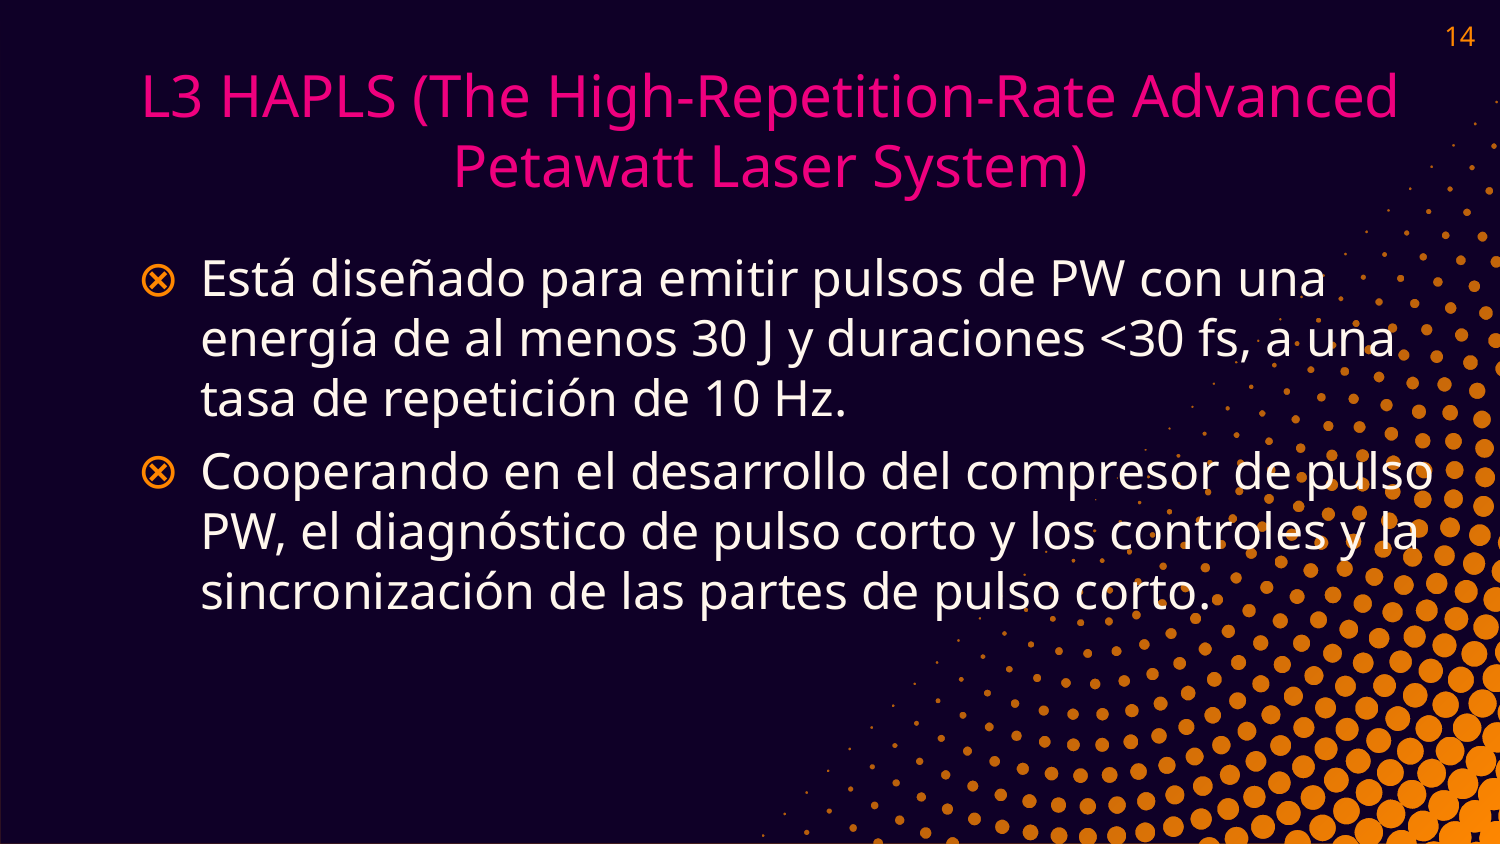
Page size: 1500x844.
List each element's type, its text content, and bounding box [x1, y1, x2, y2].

list Está diseñado para emitir pulsos de PW con una energía de al menos 30 J y duraciones <30 fs, a una tasa de repetición de 10 Hz. Cooperando en el desarrollo del compresor de pulso PW, el diagnóstico de pulso corto y los controles y la sincronización de las partes de pulso corto. [125, 246, 1453, 727]
title L3 HAPLS (The High-Repetition-Rate Advanced Petawatt Laser System) [125, 58, 1416, 200]
slide_number 14 [1385, 5, 1476, 71]
